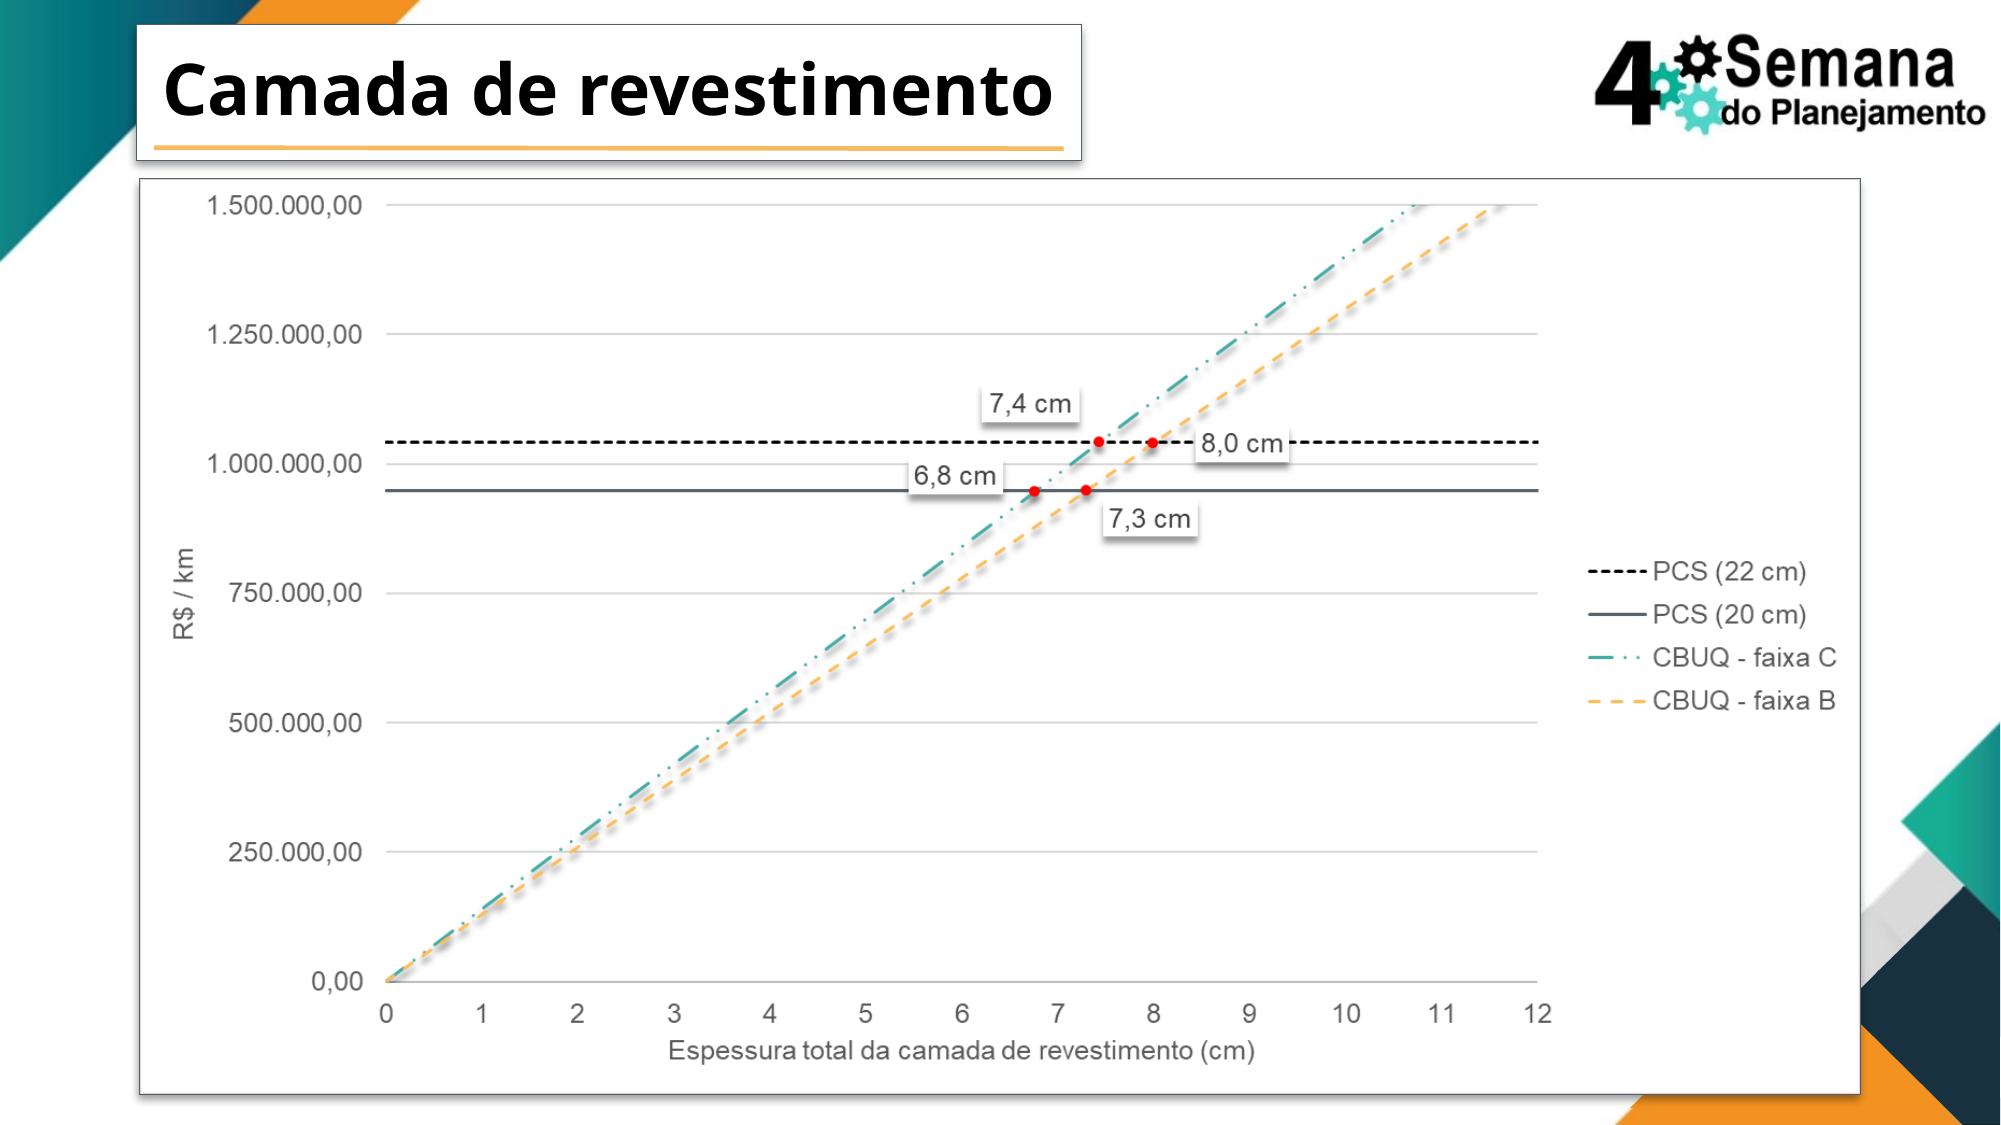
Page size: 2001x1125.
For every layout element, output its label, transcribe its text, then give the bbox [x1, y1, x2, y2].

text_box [1629, 877, 2000, 1124]
title Camada de revestimento [136, 24, 1082, 161]
picture [0, 0, 2001, 1125]
